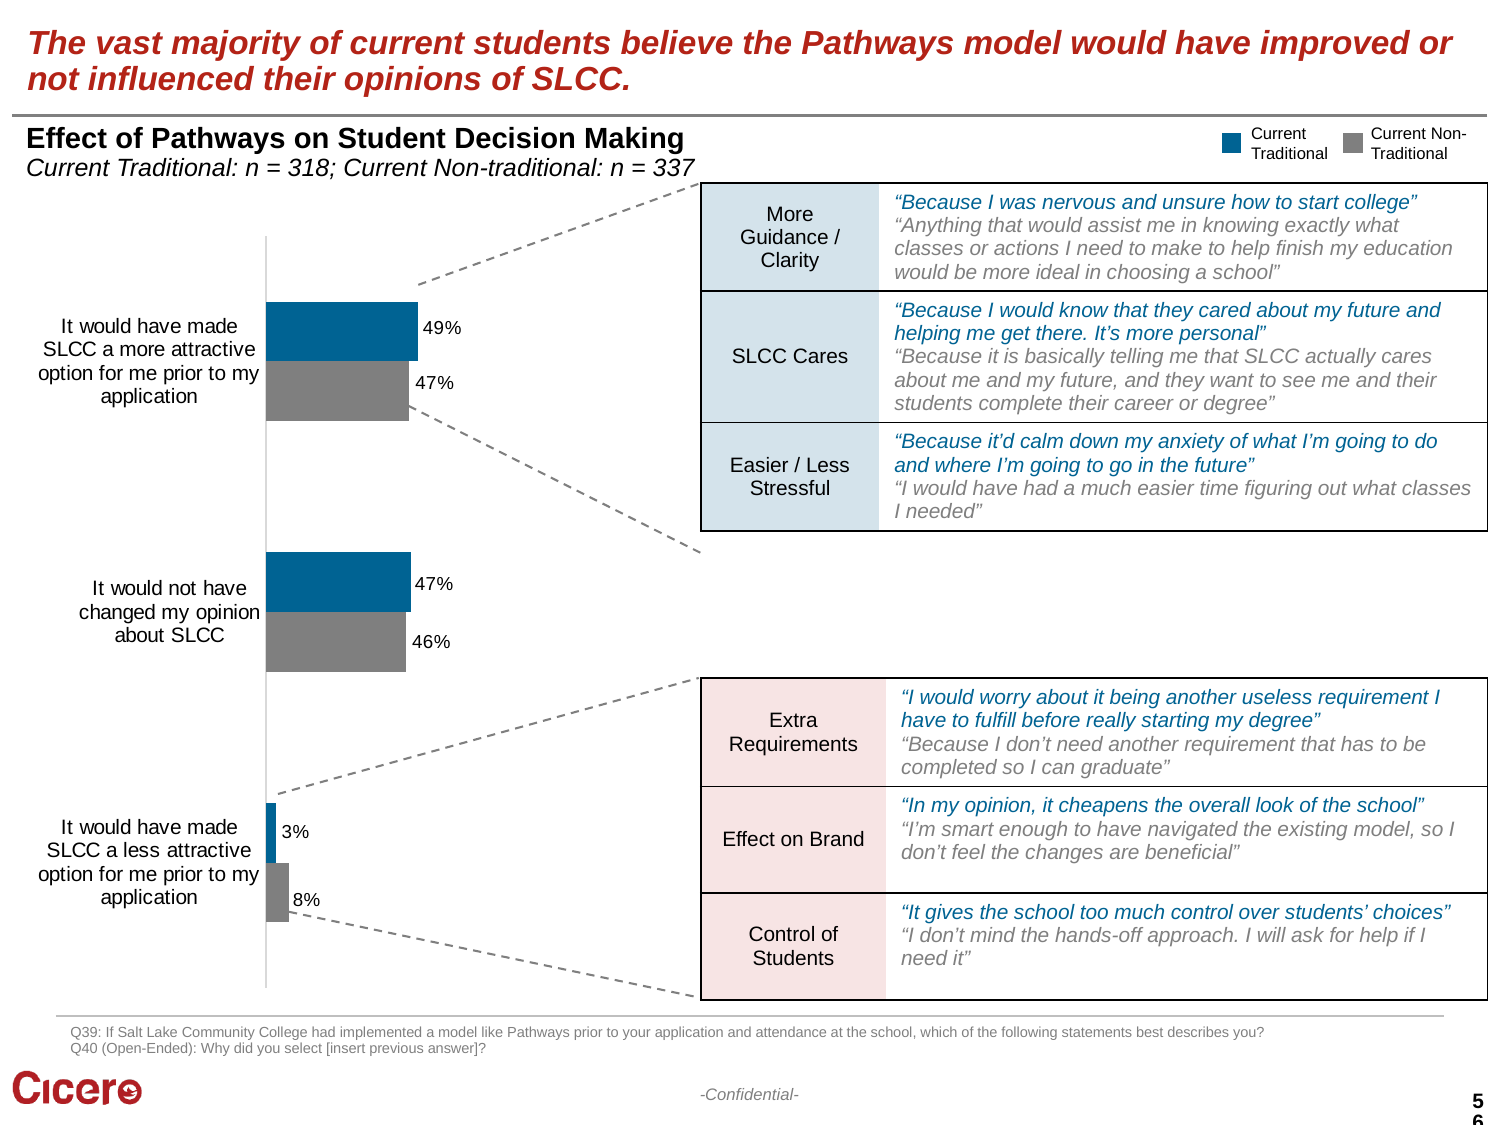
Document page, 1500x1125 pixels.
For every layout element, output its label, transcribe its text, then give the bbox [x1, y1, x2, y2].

table_cell Easier / Less Stressful [706, 423, 879, 530]
table_cell Control of Students [702, 894, 886, 999]
table_cell “Because I would know that they cared about my future and helping me get there. It’s more personal” “Because it is basically telling me that SLCC actually cares about me and my future, and they want to see me and their students complete their career or degree” [879, 292, 1487, 422]
text_box [1343, 134, 1354, 153]
table_cell SLCC Cares [702, 292, 879, 422]
text_box Effect of Pathways on Student Decision Making Current Traditional: n = 318; Current Non-traditional: n = 337 [10, 116, 844, 174]
chart [33, 212, 463, 990]
text_box [1222, 134, 1234, 153]
table_header “Because I was nervous and unsure how to start college” “Anything that would assist me in knowing exactly what classes or actions I need to make to help finish my education would be more ideal in choosing a school” [879, 184, 1487, 290]
table_cell “It gives the school too much control over students’ choices” “I don’t mind the hands-off approach. I will ask for help if I need it” [886, 894, 1487, 999]
text_box Current Traditional [1234, 132, 1354, 154]
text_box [418, 182, 702, 285]
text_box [55, 1015, 1445, 1121]
slide_number 56 [1461, 1086, 1488, 1113]
table_cell Effect on Brand [702, 787, 886, 892]
table_header More Guidance / Clarity [704, 184, 879, 290]
table_header “I would worry about it being another useless requirement I have to fulfill before really starting my degree” “Because I don’t need another requirement that has to be completed so I can graduate” [886, 679, 1487, 786]
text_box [408, 405, 701, 554]
title The vast majority of current students believe the Pathways model would have improved or not influenced their opinions of SLCC. [12, 9, 1488, 114]
table_header Extra Requirements [702, 679, 886, 786]
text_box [288, 911, 700, 998]
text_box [277, 677, 699, 795]
table_cell “In my opinion, it cheapens the overall look of the school” “I’m smart enough to have navigated the existing model, so I don’t feel the changes are beneficial” [886, 787, 1487, 892]
text_box Current Non-Traditional [1354, 132, 1500, 154]
table_cell “Because it’d calm down my anxiety of what I’m going to do and where I’m going to go in the future” “I would have had a much easier time figuring out what classes I needed” [879, 423, 1487, 530]
picture [12, 1070, 55, 1106]
